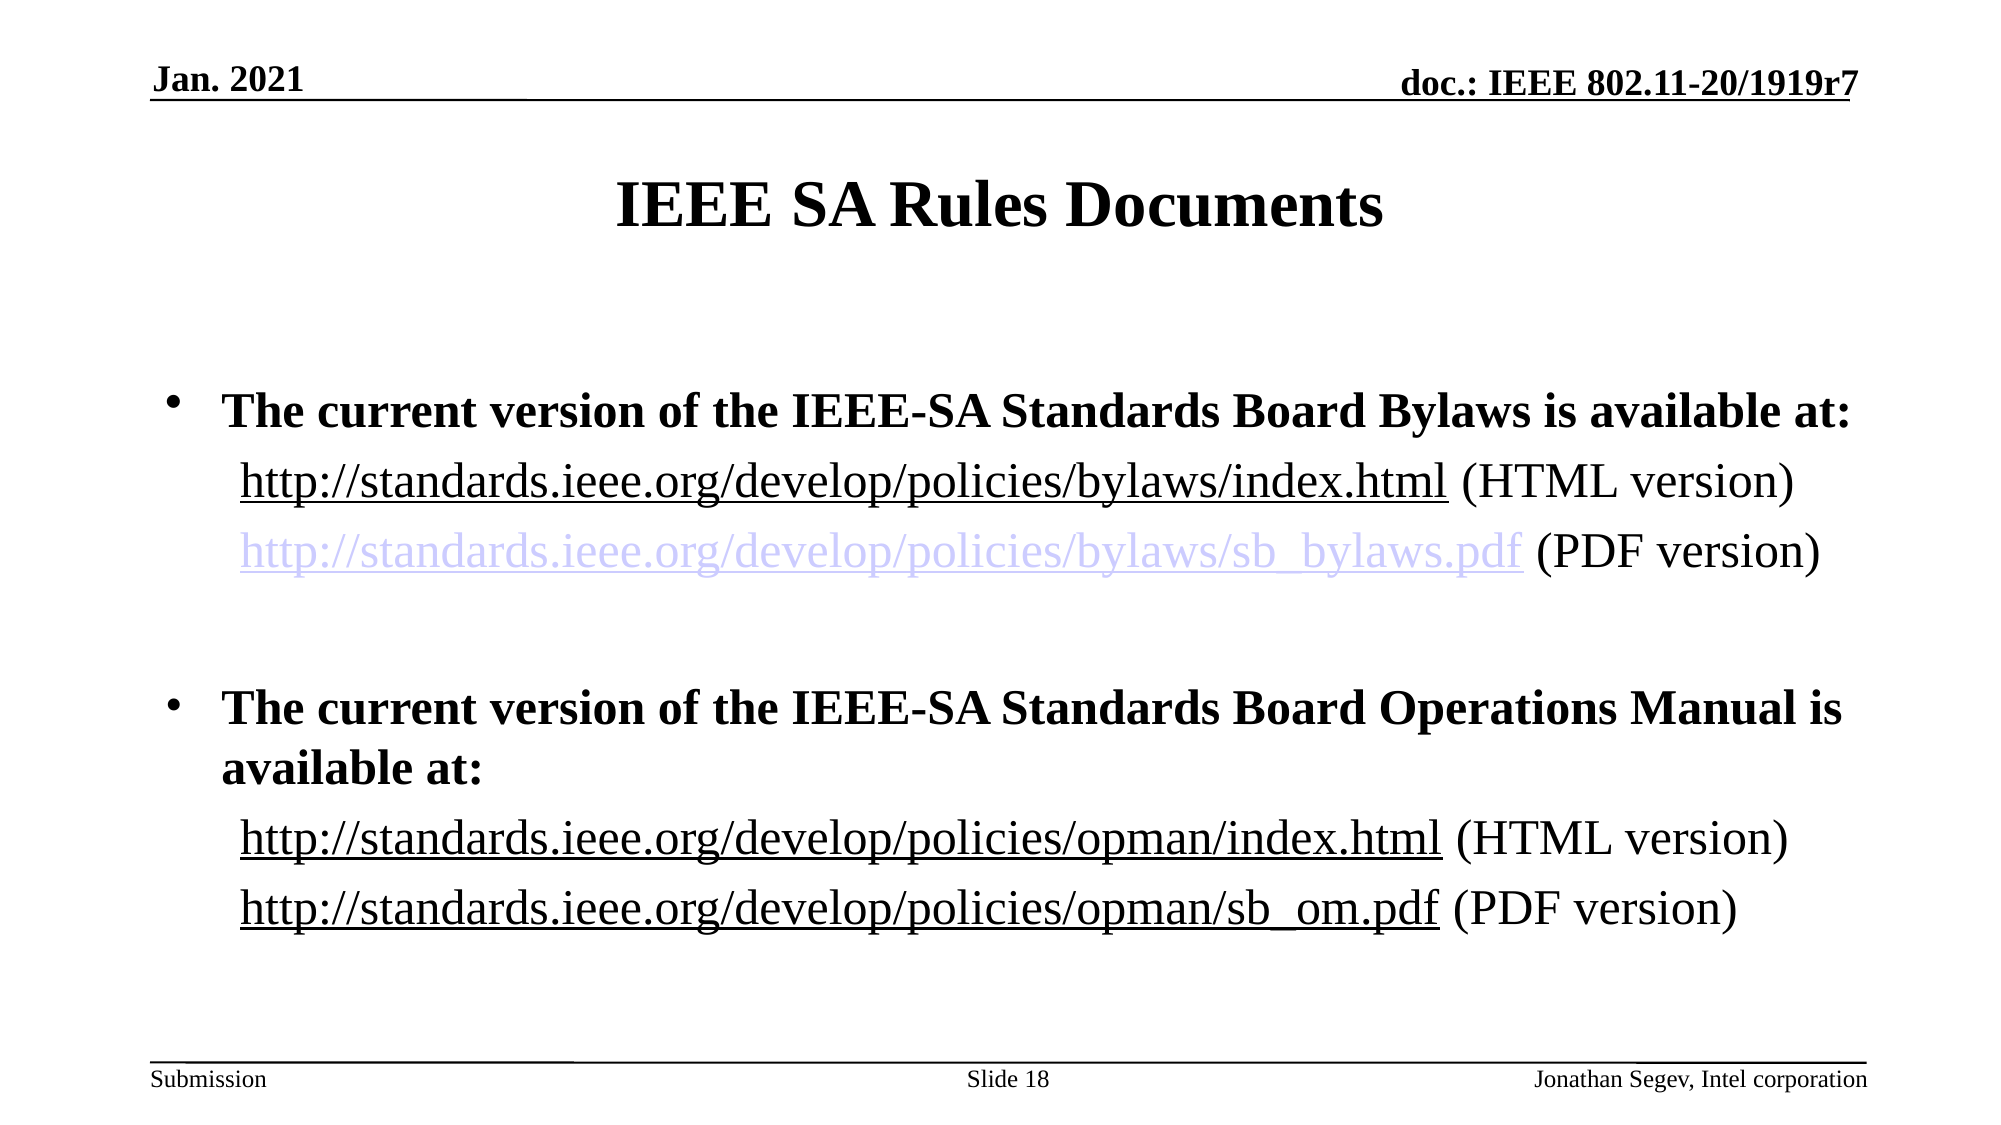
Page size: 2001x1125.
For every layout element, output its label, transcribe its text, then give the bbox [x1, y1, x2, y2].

title IEEE SA Rules Documents [149, 112, 1850, 288]
list The current version of the IEEE-SA Standards Board Bylaws is available at: http://standards.ieee.org/develop/policies/bylaws/index.html (HTML version) http://standards.ieee.org/develop/policies/bylaws/sb_bylaws.pdf (PDF version) The current version of the IEEE-SA Standards Board Operations Manual is available at: http://standards.ieee.org/develop/policies/opman/index.html (HTML version) http://standards.ieee.org/develop/policies/opman/sb_om.pdf (PDF version) [149, 299, 1922, 1000]
footer Jonathan Segev, Intel corporation [1171, 1061, 1869, 1093]
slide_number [152, 54, 563, 100]
slide_number Slide 18 [950, 1061, 1067, 1123]
